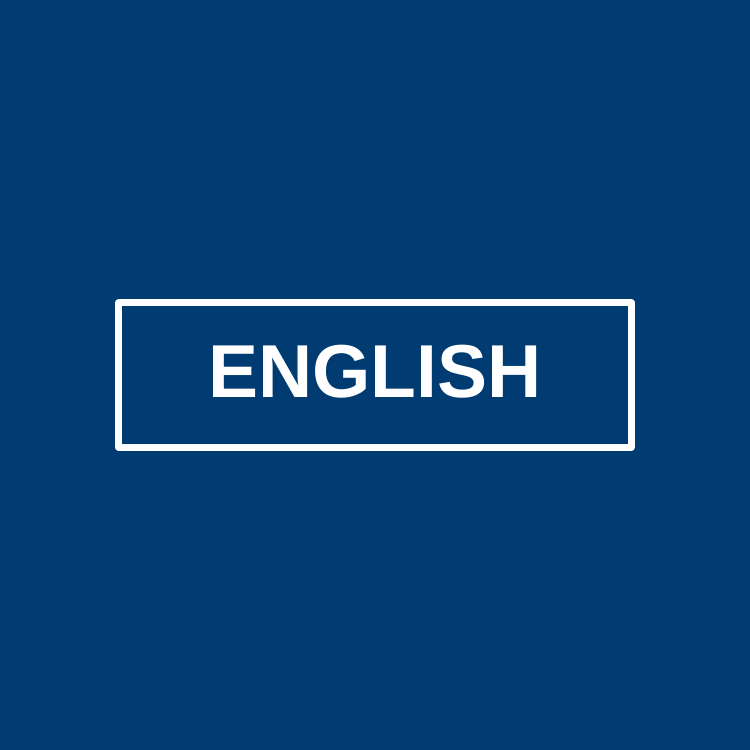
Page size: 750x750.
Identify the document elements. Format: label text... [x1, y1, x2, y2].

title ENGLISH [115, 299, 635, 451]
